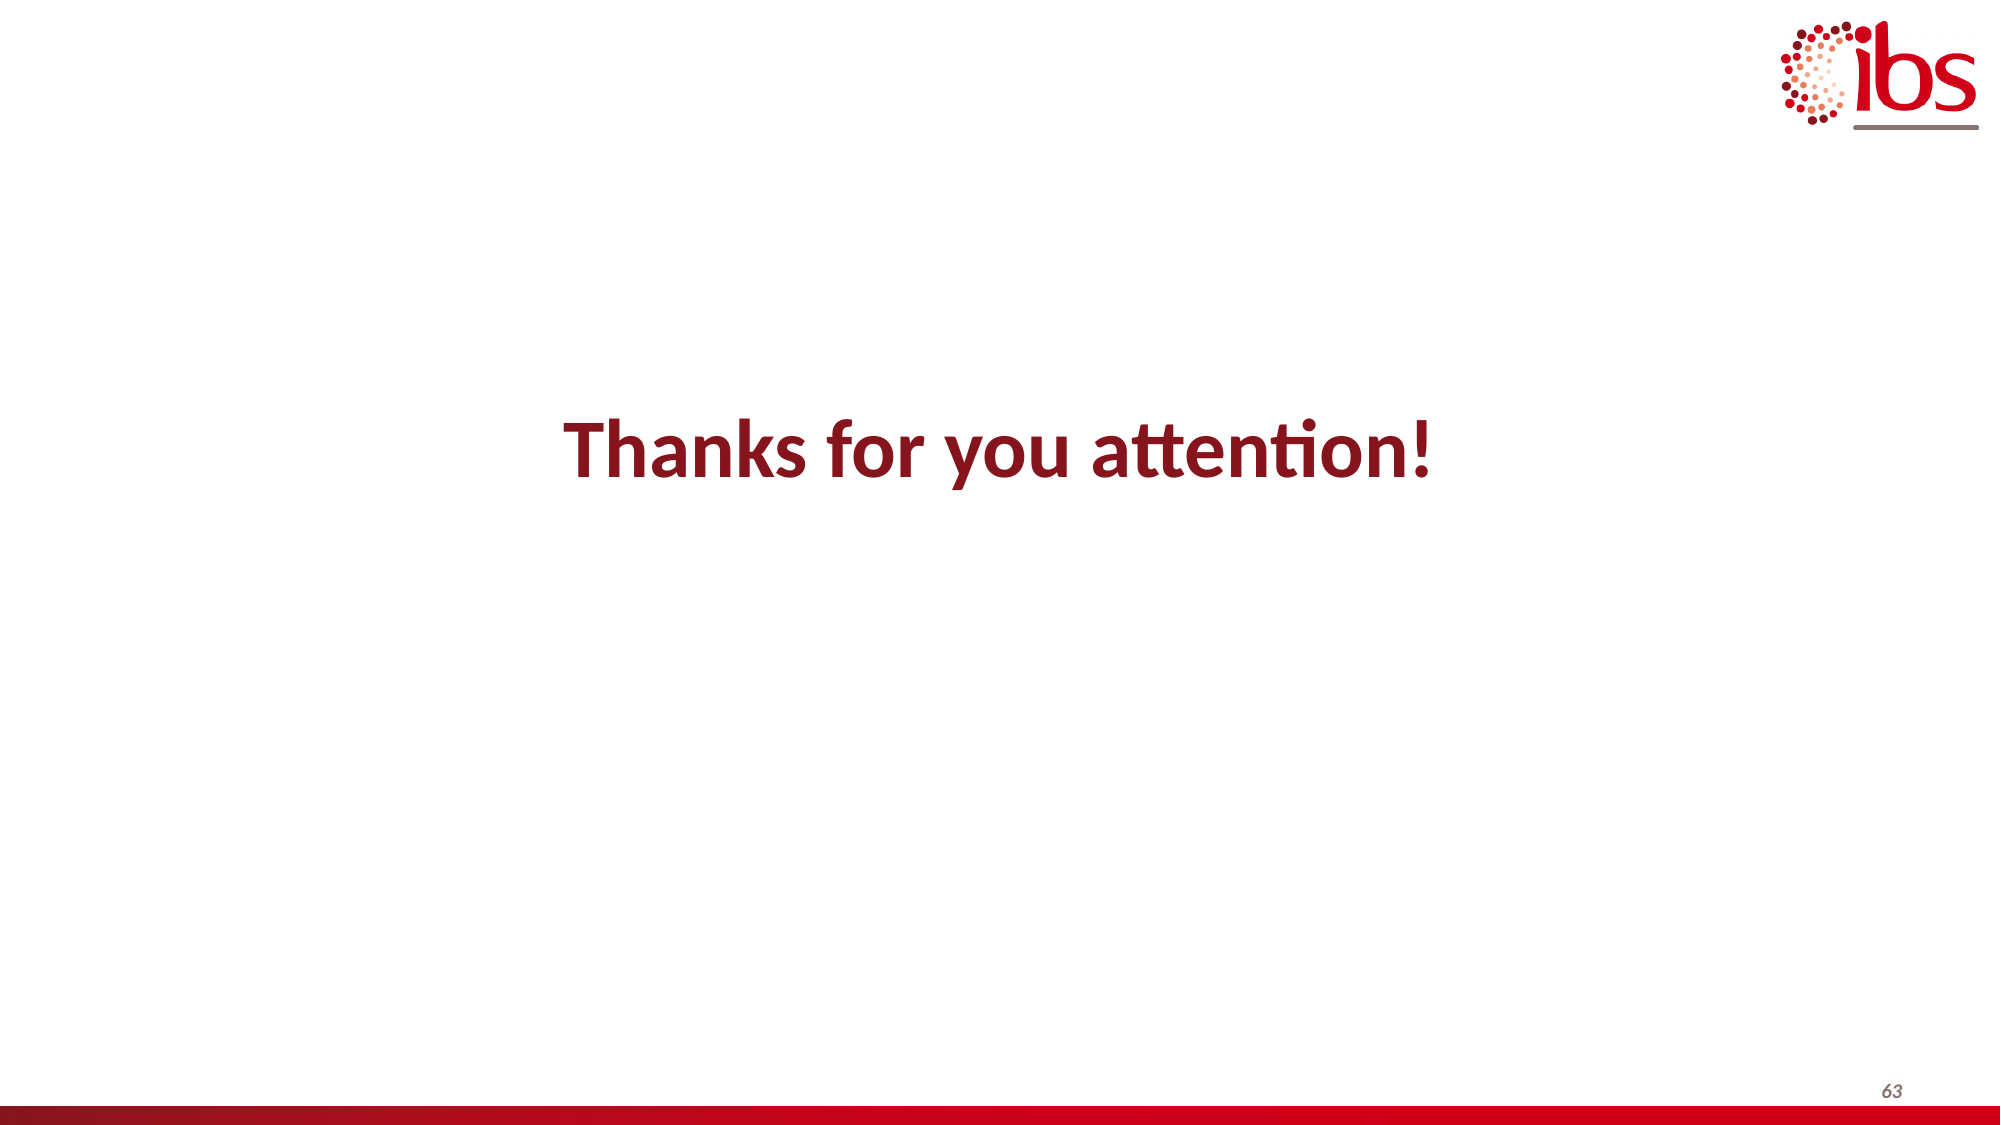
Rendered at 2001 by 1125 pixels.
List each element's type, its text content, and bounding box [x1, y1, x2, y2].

picture [1781, 21, 1979, 130]
picture [0, 1106, 2000, 1125]
slide_number 63 [1866, 1070, 1961, 1106]
title Thanks for you attention! [292, 398, 1708, 491]
